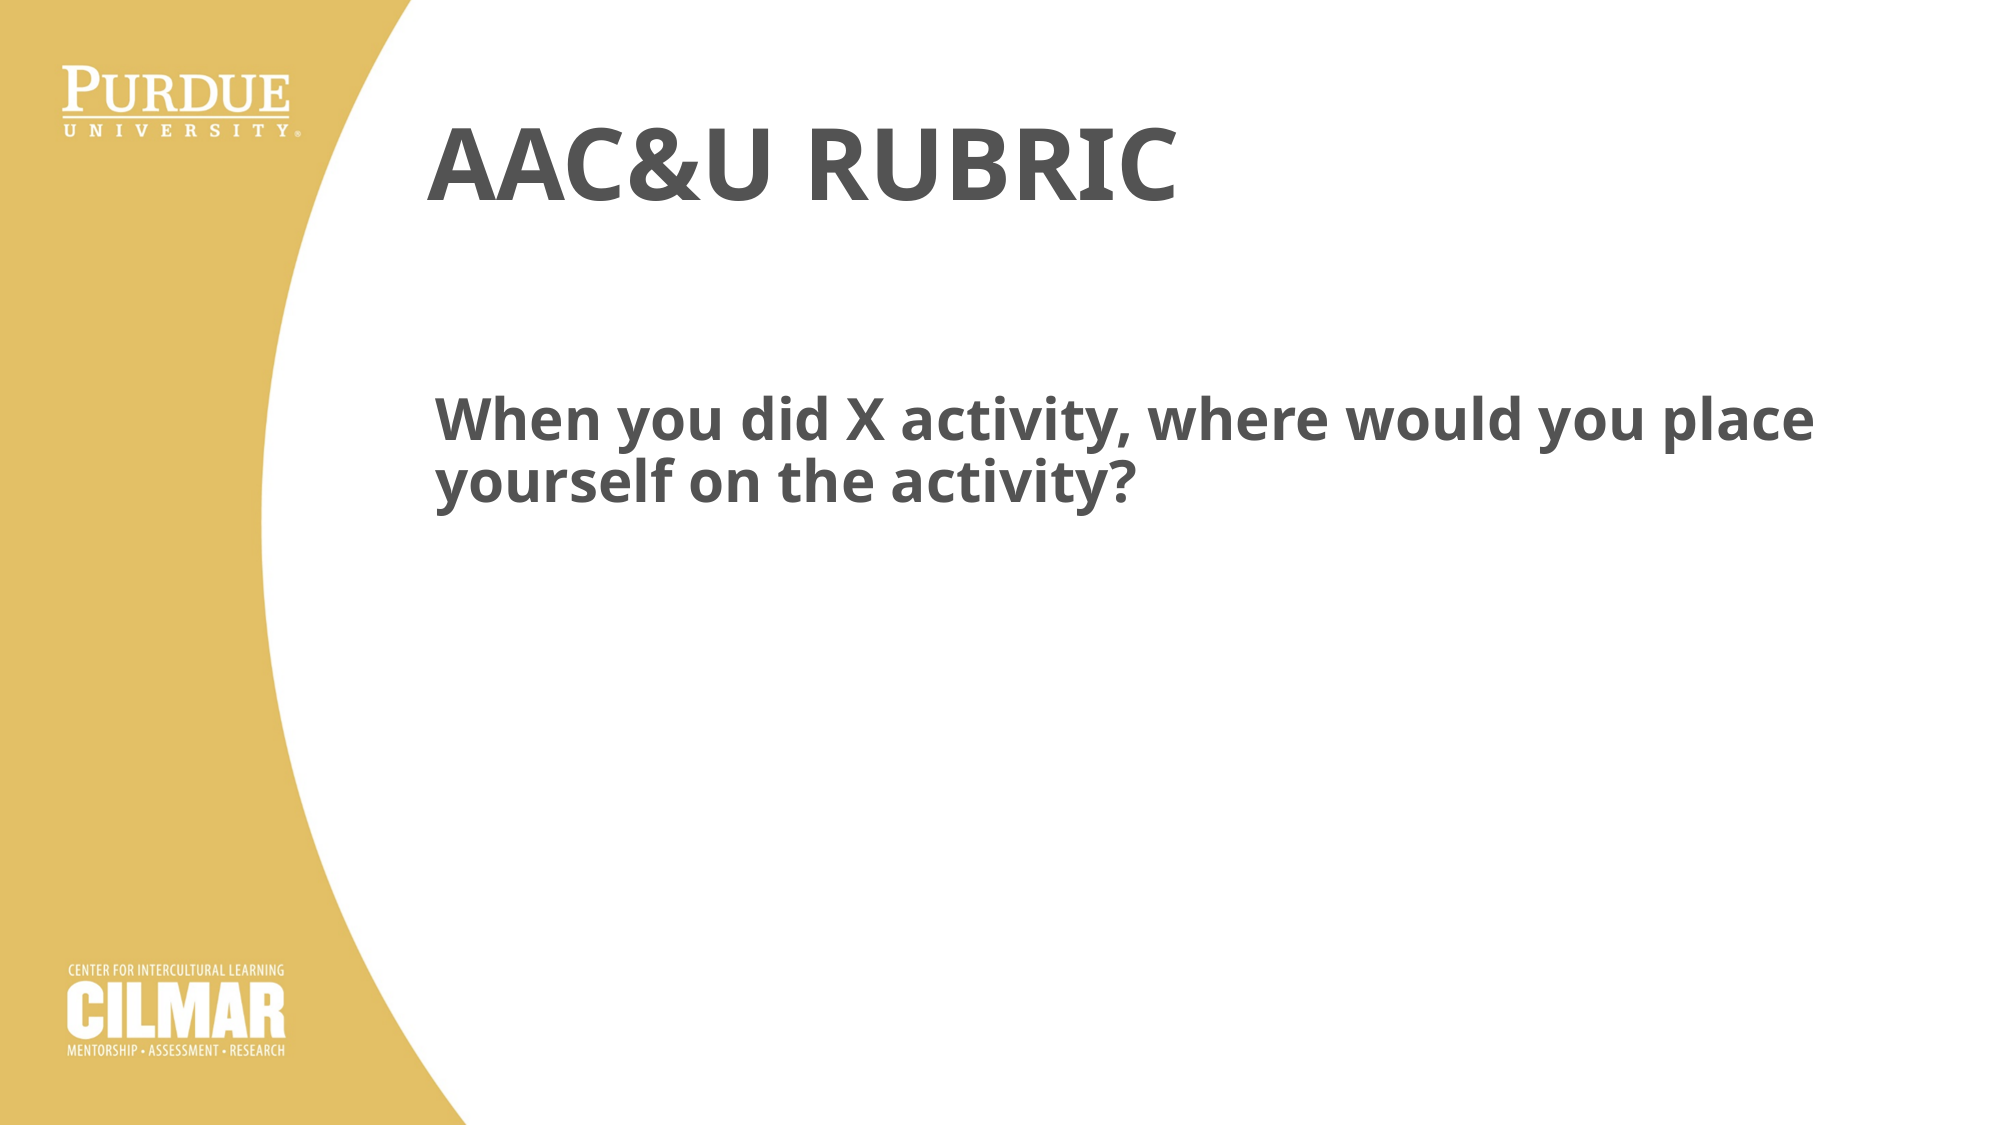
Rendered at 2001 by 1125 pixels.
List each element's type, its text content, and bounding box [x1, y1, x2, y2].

picture [0, 0, 2001, 1125]
list When you did X activity, where would you place yourself on the activity? [420, 382, 1871, 1096]
title AAC&U RUBRIC [412, 59, 1863, 278]
